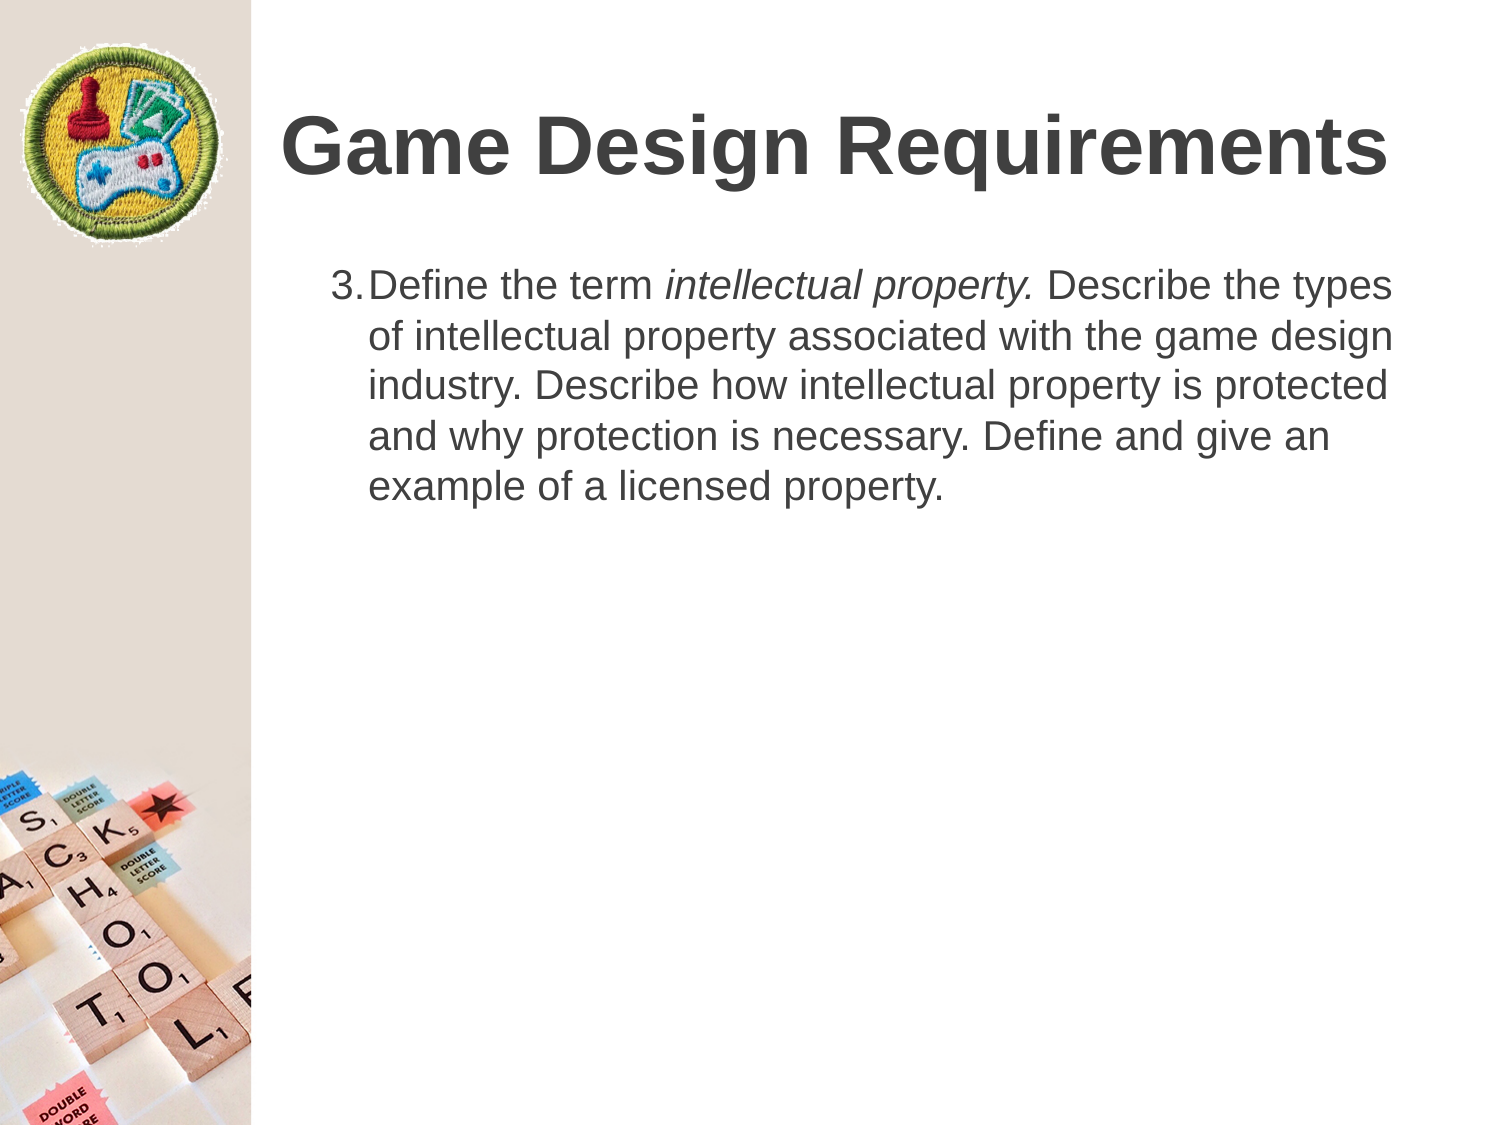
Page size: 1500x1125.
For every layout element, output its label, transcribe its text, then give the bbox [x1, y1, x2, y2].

list Define the term intellectual property. Describe the types of intellectual property associated with the game design industry. Describe how intellectual property is protected and why protection is necessary. Define and give an example of a licensed property. [265, 250, 1447, 1125]
picture [0, 0, 1500, 1125]
title Game Design Requirements [265, 53, 1500, 229]
